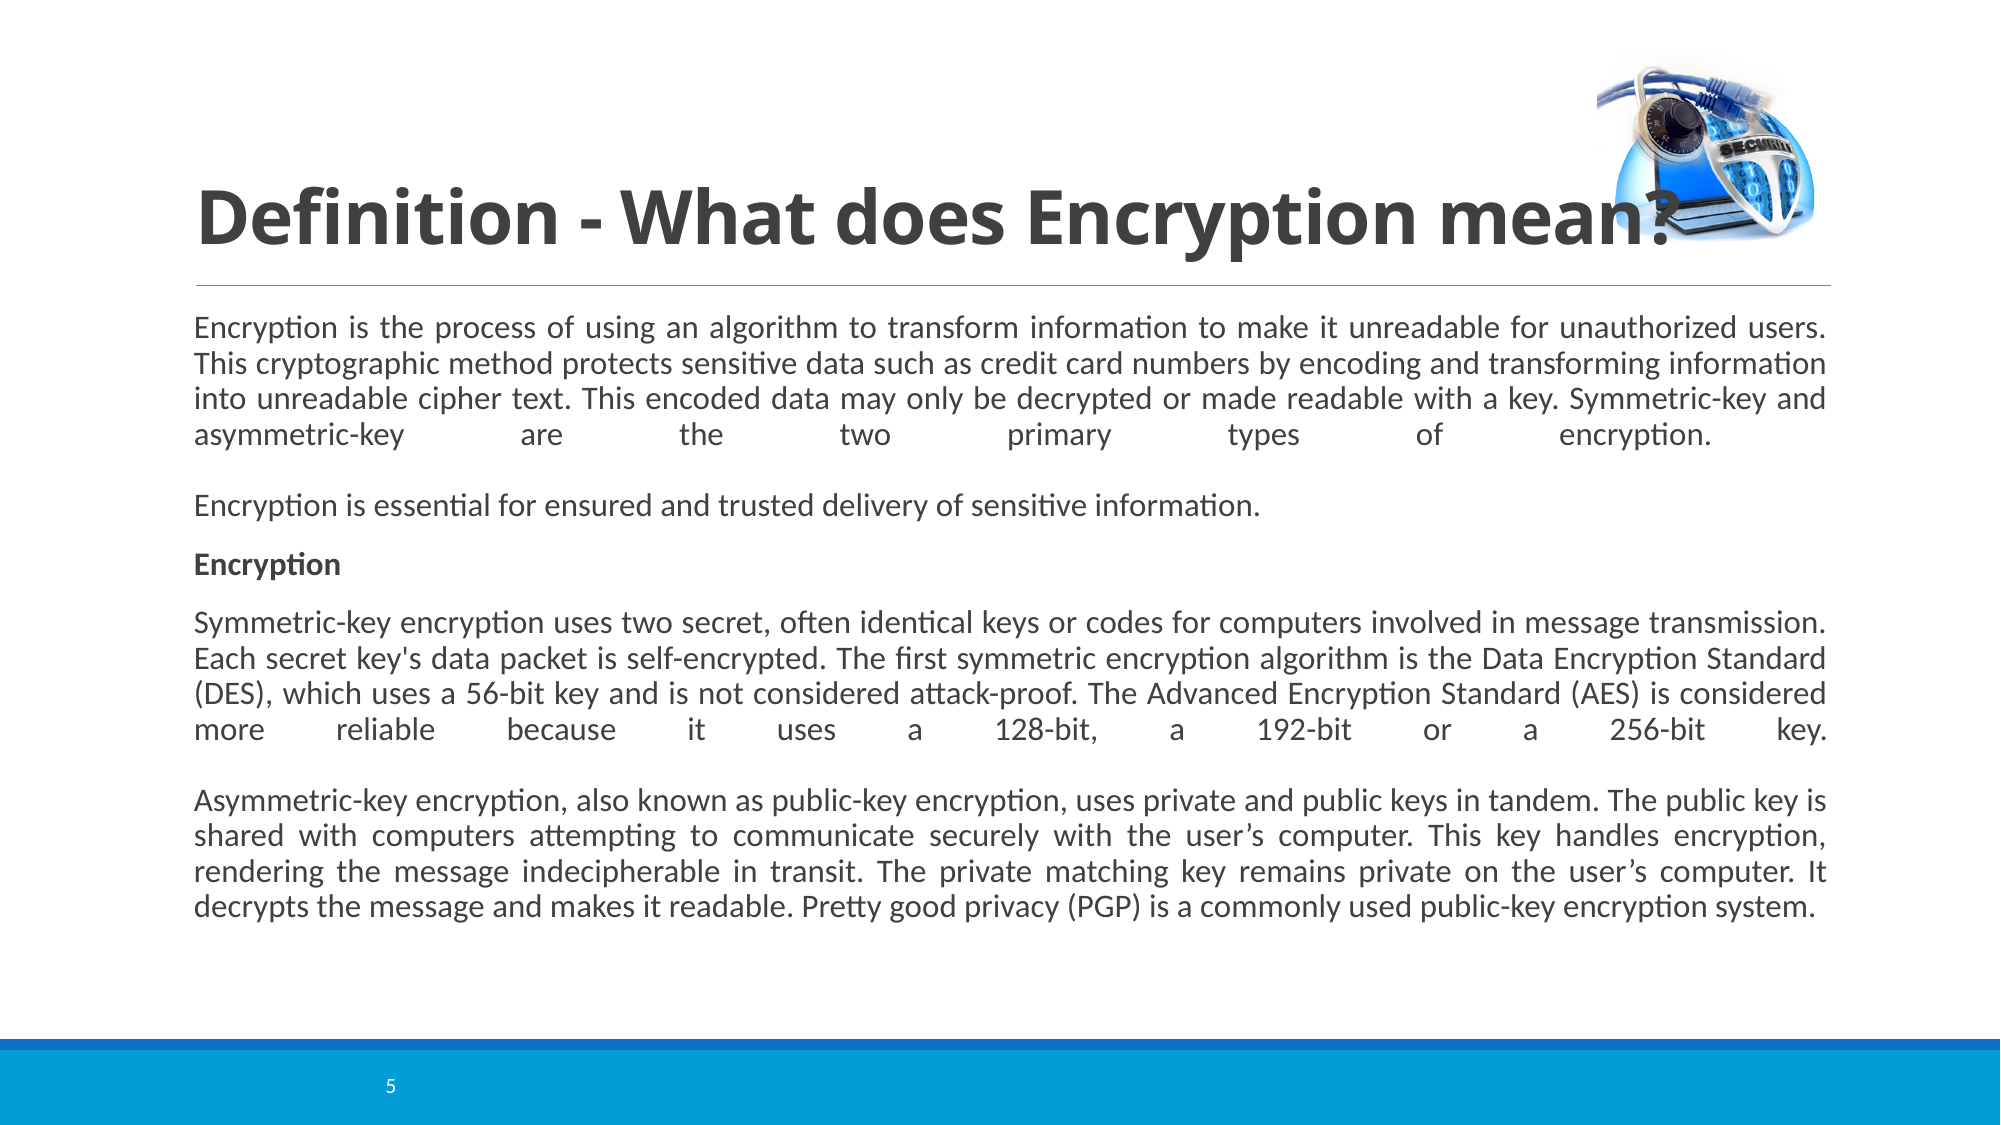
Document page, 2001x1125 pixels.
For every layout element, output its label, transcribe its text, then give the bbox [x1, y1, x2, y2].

title Definition - What does Encryption mean? [180, 28, 1830, 267]
list Encryption is the process of using an algorithm to transform information to make it unreadable for unauthorized users. This cryptographic method protects sensitive data such as credit card numbers by encoding and transforming information into unreadable cipher text. This encoded data may only be decrypted or made readable with a key. Symmetric-key and asymmetric-key are the two primary types of encryption. Encryption is essential for ensured and trusted delivery of sensitive information. Encryption Symmetric-key encryption uses two secret, often identical keys or codes for computers involved in message transmission. Each secret key's data packet is self-encrypted. The first symmetric encryption algorithm is the Data Encryption Standard (DES), which uses a 56-bit key and is not considered attack-proof. The Advanced Encryption Standard (AES) is considered more reliable because it uses a 128-bit, a 192-bit or a 256-bit key. Asymmetric-key encryption, also known as public-key encryption, uses private and public keys in tandem. The public key is shared with computers attempting to communicate securely with the user’s computer. This key handles encryption, rendering the message indecipherable in transit. The private matching key remains private on the user’s computer. It decrypts the message and makes it readable. Pretty good privacy (PGP) is a commonly used public-key encryption system. [180, 302, 1830, 963]
slide_number 5 [196, 1055, 412, 1115]
